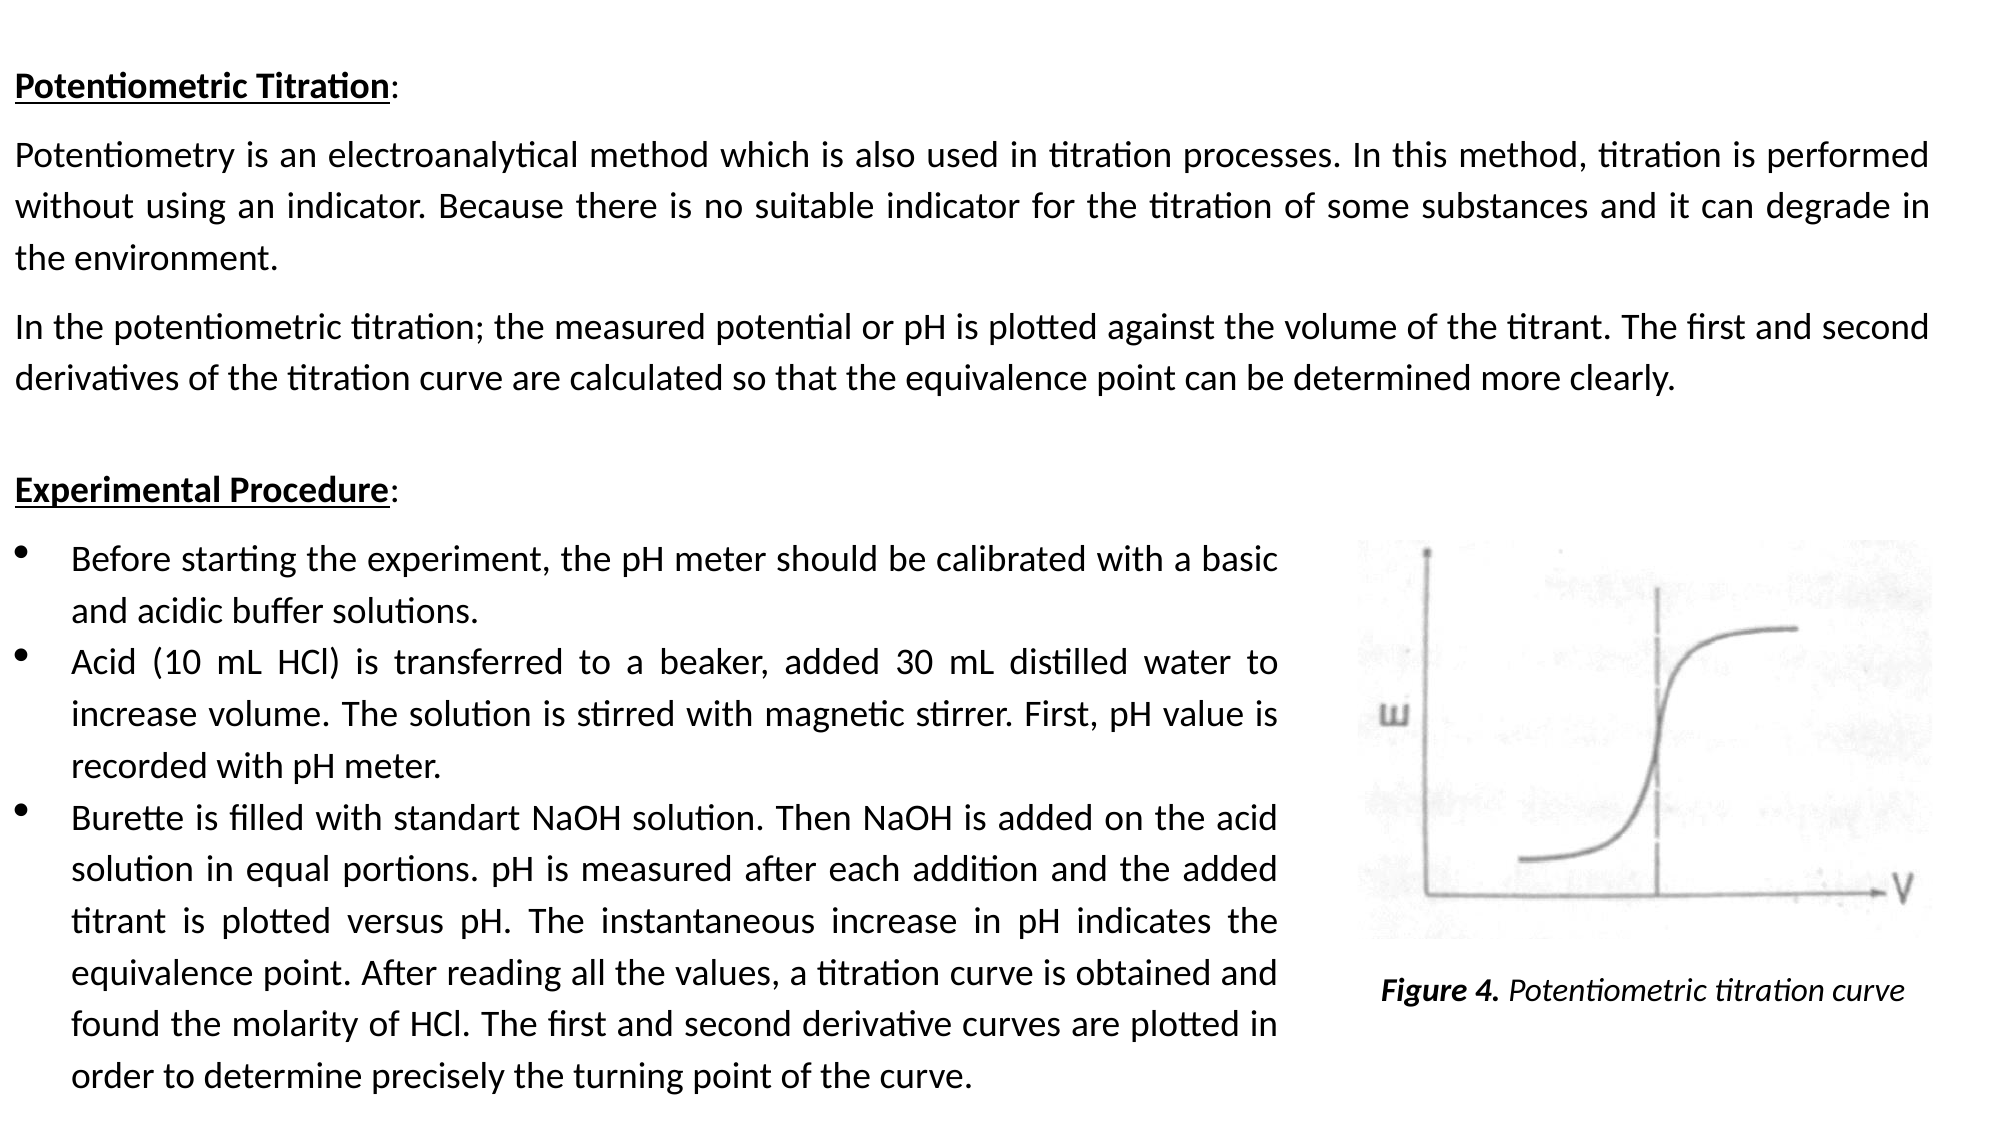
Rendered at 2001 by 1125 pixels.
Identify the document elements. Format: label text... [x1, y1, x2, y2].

text_box Potentiometric Titration: Potentiometry is an electroanalytical method which is also used in titration processes. In this method, titration is performed without using an indicator. Because there is no suitable indicator for the titration of some substances and it can degrade in the environment. In the potentiometric titration; the measured potential or pH is plotted against the volume of the titrant. The first and second derivatives of the titration curve are calculated so that the equivalence point can be determined more clearly. [0, 47, 1948, 475]
text_box Experimental Procedure: Before starting the experiment, the pH meter should be calibrated with a basic and acidic buffer solutions. Acid (10 mL HCl) is transferred to a beaker, added 30 mL distilled water to increase volume. The solution is stirred with magnetic stirrer. First, pH value is recorded with pH meter. Burette is filled with standart NaOH solution. Then NaOH is added on the acid solution in equal portions. pH is measured after each addition and the added titrant is plotted versus pH. The instantaneous increase in pH indicates the equivalence point. After reading all the values, a titration curve is obtained and found the molarity of HCl. The first and second derivative curves are plotted in order to determine precisely the turning point of the curve. [0, 451, 1295, 1104]
text_box Figure 4. Potentiometric titration curve [1366, 954, 1921, 1016]
picture [1357, 540, 1933, 939]
